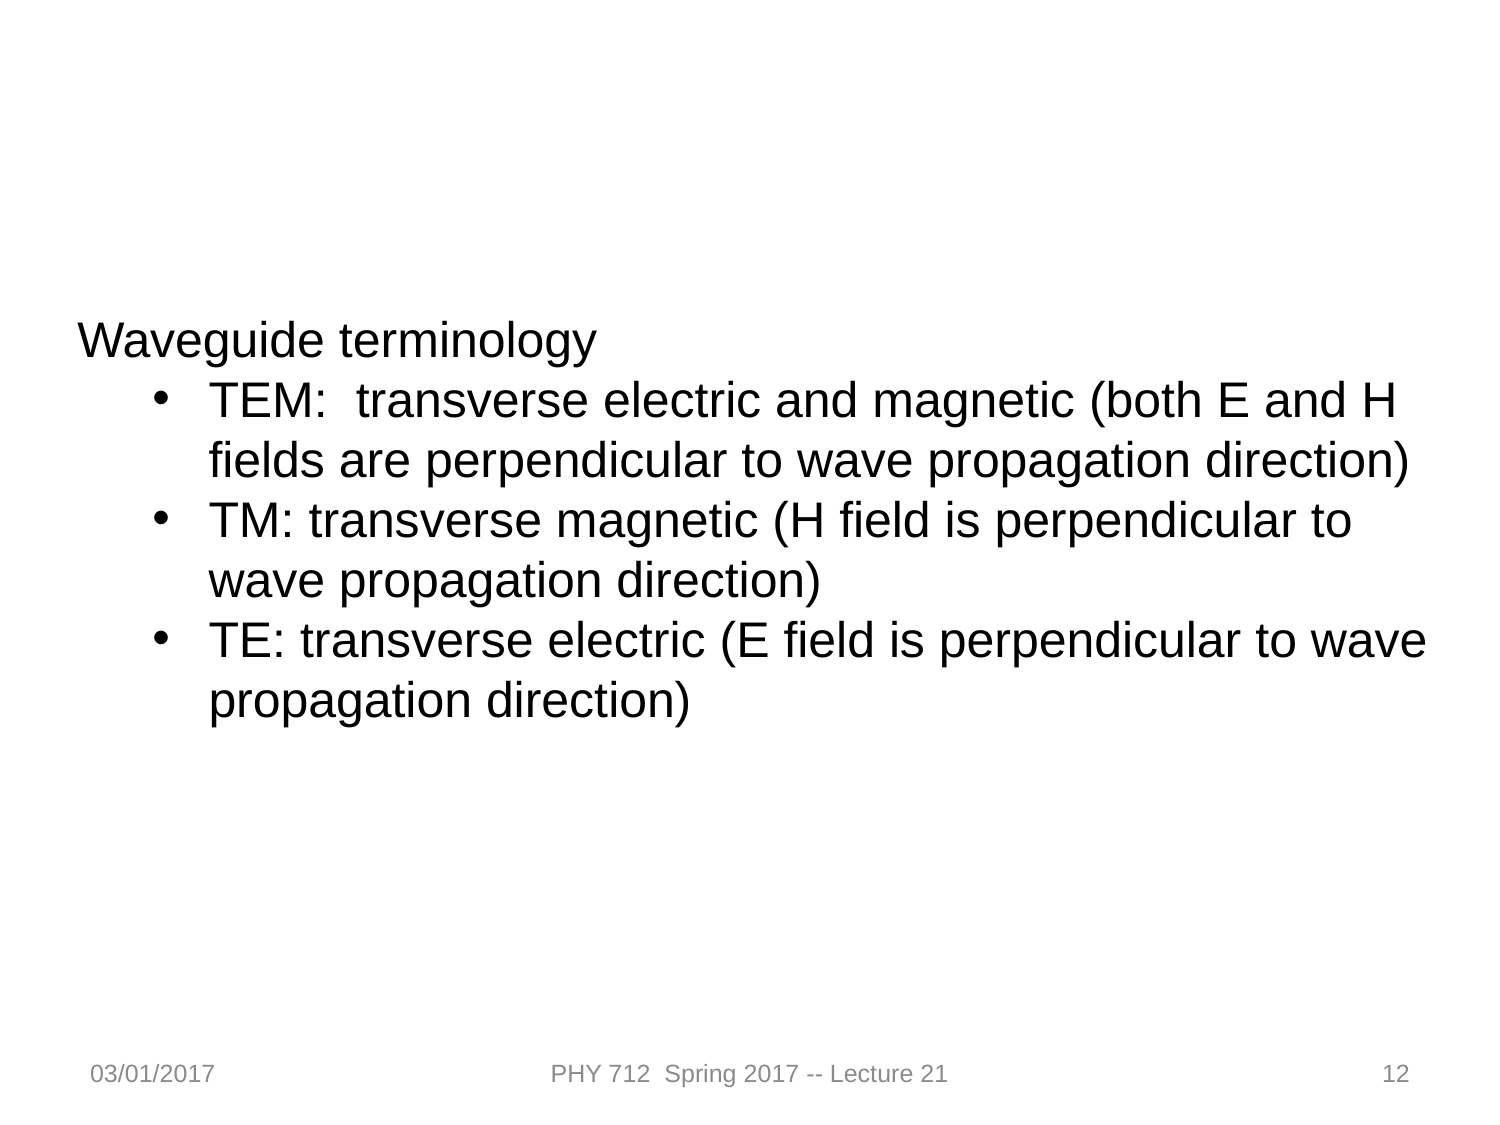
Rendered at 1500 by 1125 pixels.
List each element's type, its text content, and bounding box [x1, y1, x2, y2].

slide_number 12 [1074, 1042, 1425, 1103]
footer PHY 712 Spring 2017 -- Lecture 21 [512, 1042, 988, 1103]
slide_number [75, 1042, 425, 1103]
text_box Waveguide terminology TEM: transverse electric and magnetic (both E and H fields are perpendicular to wave propagation direction) TM: transverse magnetic (H field is perpendicular to wave propagation direction) TE: transverse electric (E field is perpendicular to wave propagation direction) [62, 299, 1450, 735]
